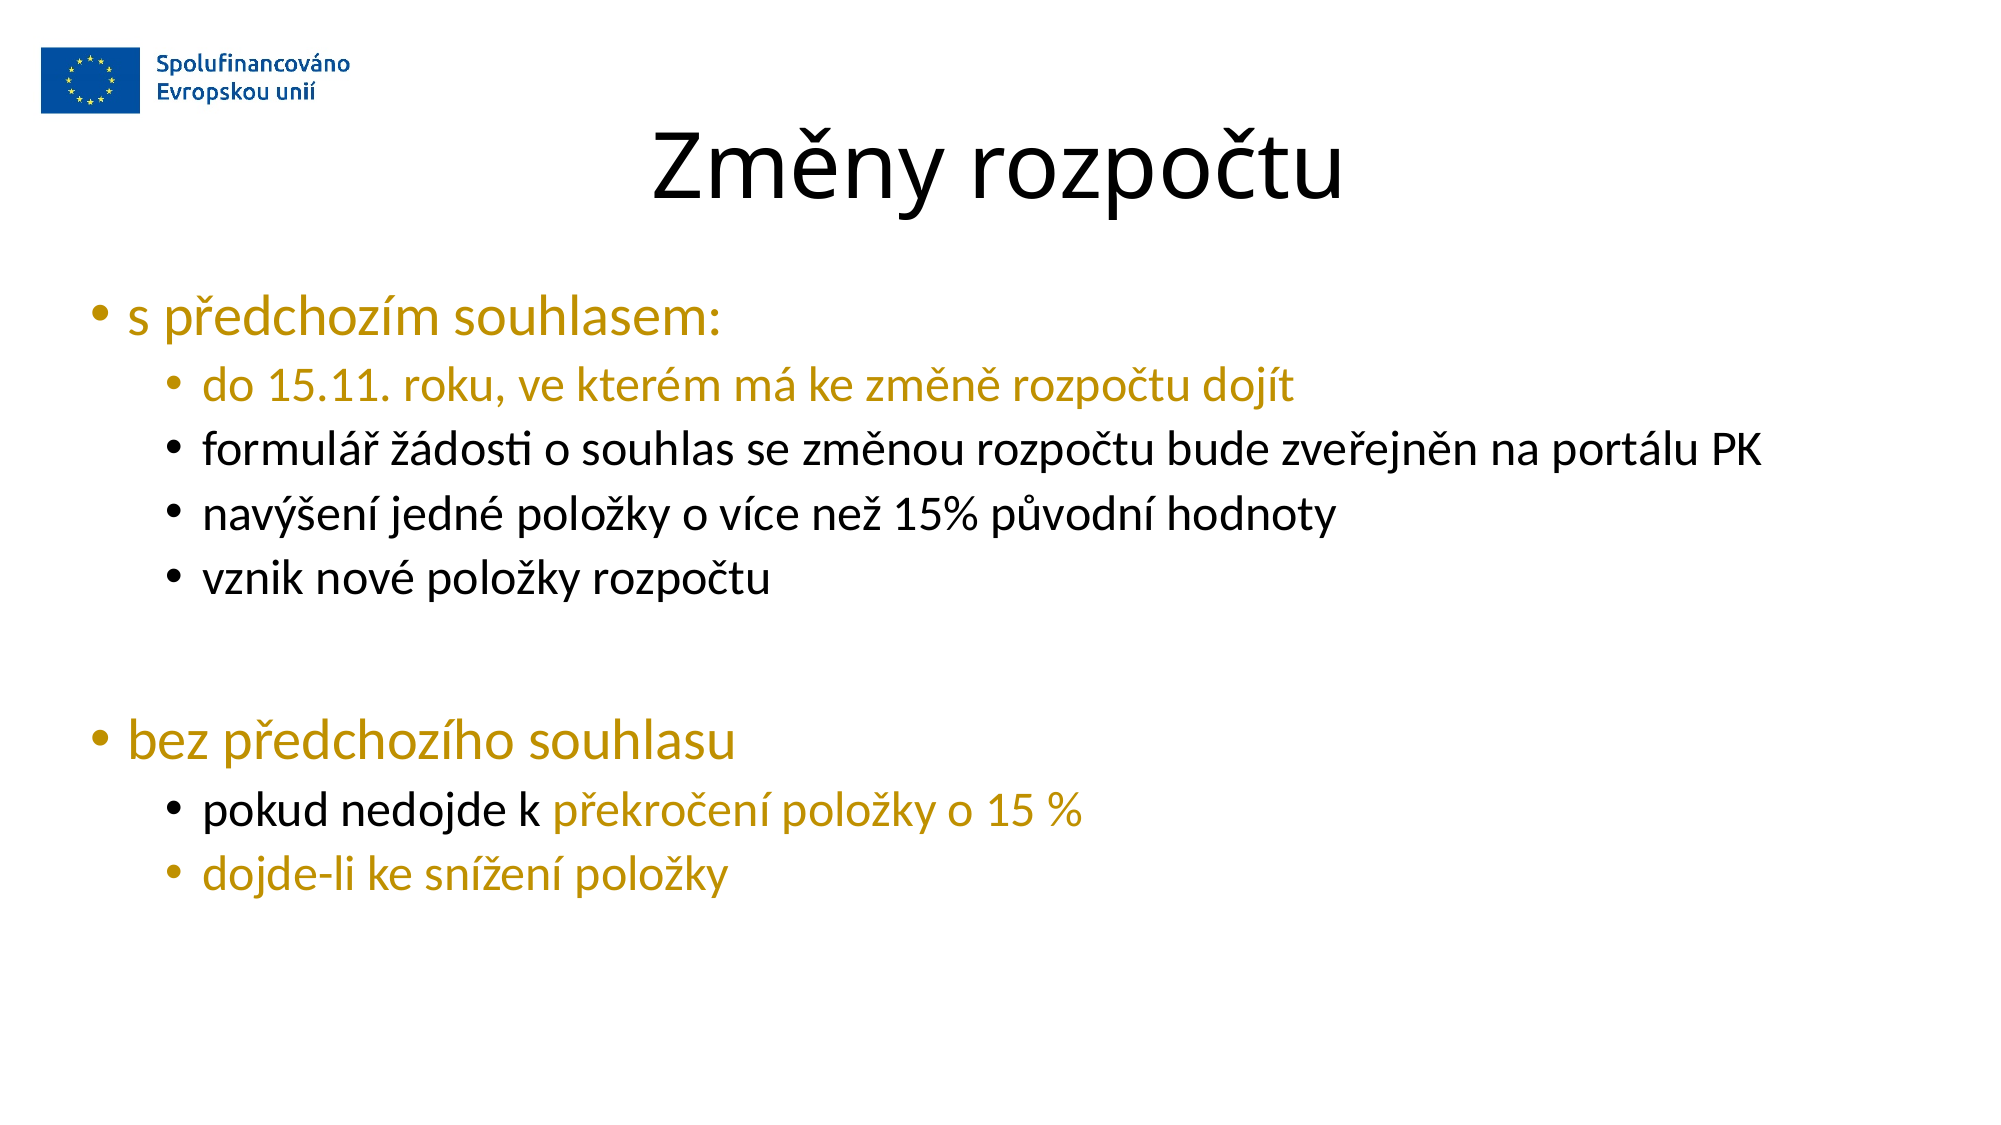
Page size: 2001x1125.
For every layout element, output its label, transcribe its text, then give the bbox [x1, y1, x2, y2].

picture [33, 36, 362, 122]
list s předchozím souhlasem: do 15.11. roku, ve kterém má ke změně rozpočtu dojít formulář žádosti o souhlas se změnou rozpočtu bude zveřejněn na portálu PK navýšení jedné položky o více než 15% původní hodnoty vznik nové položky rozpočtu bez předchozího souhlasu pokud nedojde k překročení položky o 15 % dojde-li ke snížení položky [75, 277, 1889, 1078]
title Změny rozpočtu [137, 59, 1863, 277]
